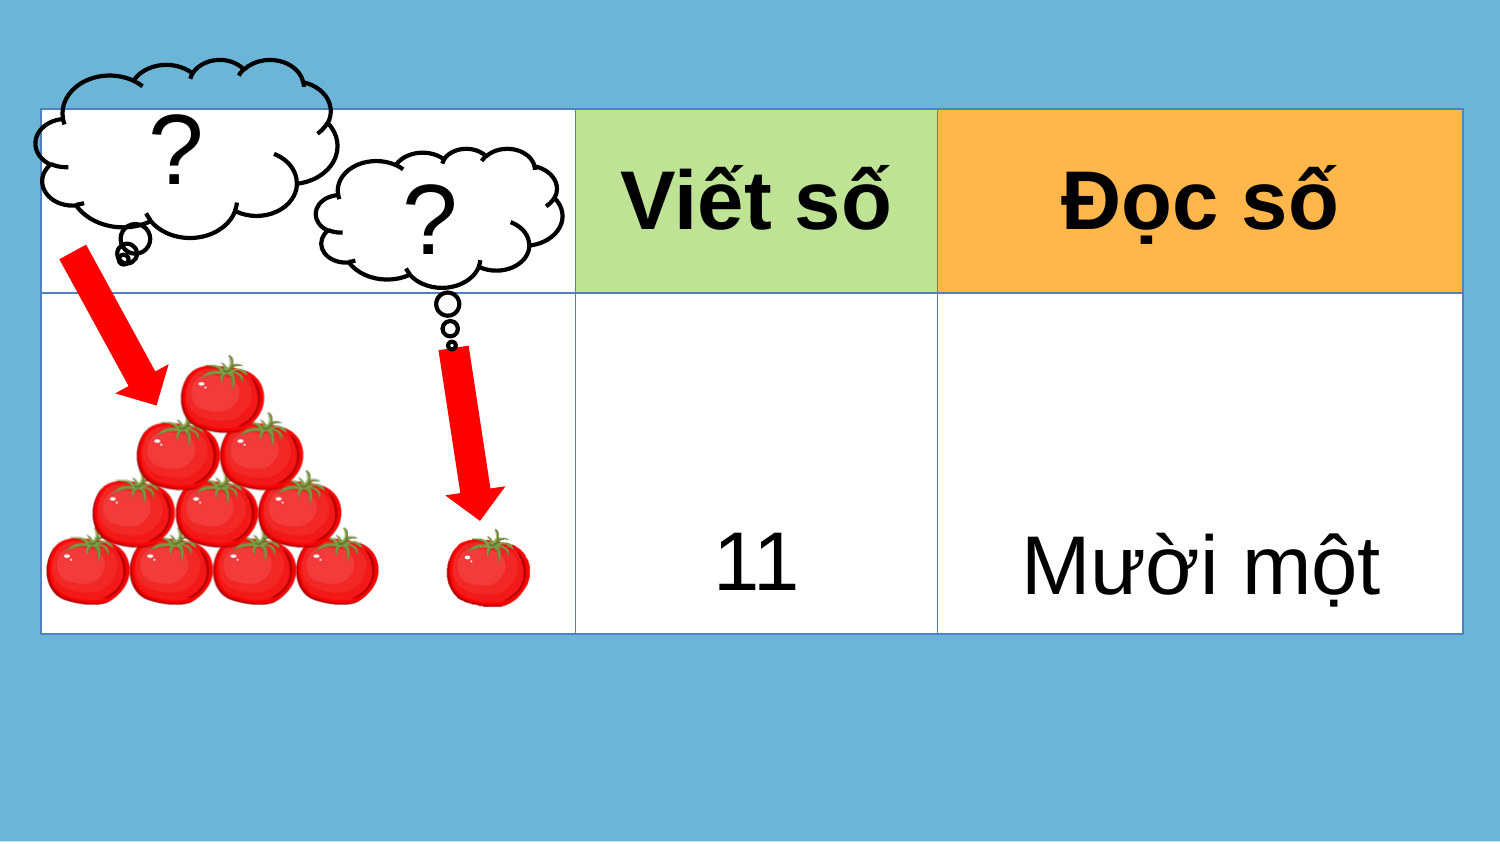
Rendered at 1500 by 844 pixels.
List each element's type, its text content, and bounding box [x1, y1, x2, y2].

table_cell [451, 294, 575, 633]
picture [437, 516, 540, 627]
table_cell [938, 294, 1462, 633]
table_header [42, 110, 575, 292]
text_box ? [313, 146, 565, 352]
table_cell [576, 294, 937, 633]
table_cell [42, 294, 467, 633]
table_header Viết số [576, 110, 937, 292]
picture [37, 343, 388, 625]
text_box [57, 242, 142, 341]
text_box [0, 0, 1500, 843]
text_box 11 [608, 490, 906, 632]
text_box ? [33, 57, 340, 267]
text_box [436, 343, 508, 515]
text_box Mười một [964, 491, 1438, 633]
table_header Đọc số [938, 110, 1462, 292]
